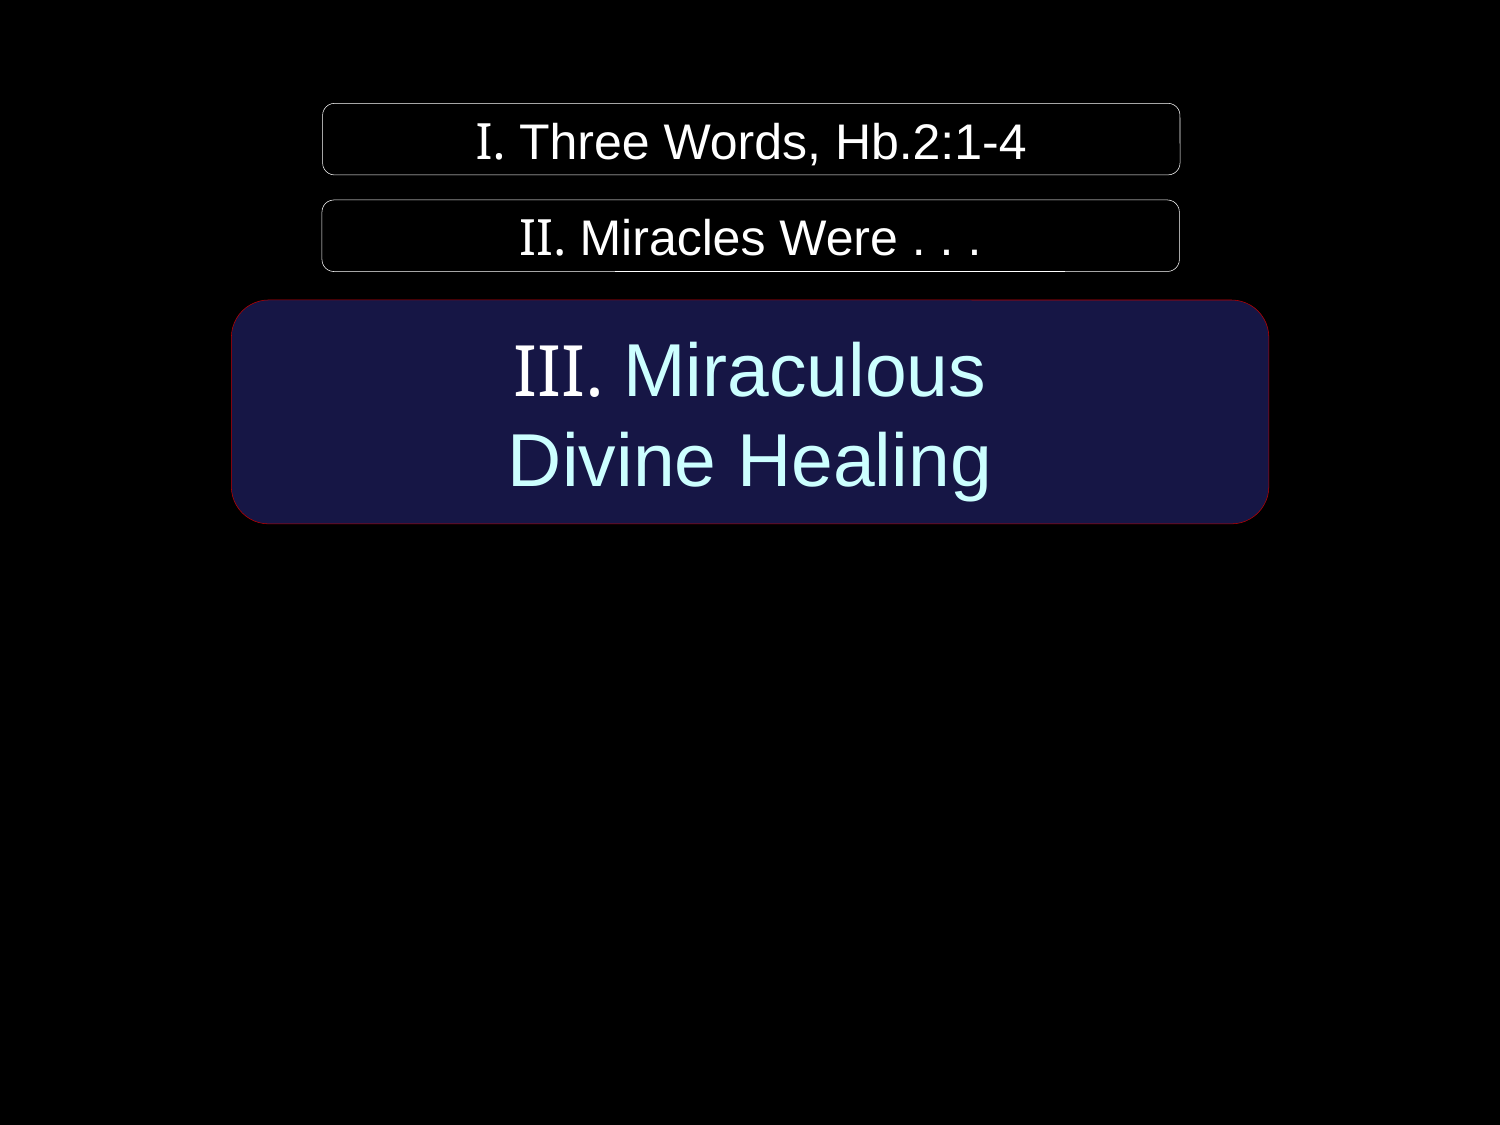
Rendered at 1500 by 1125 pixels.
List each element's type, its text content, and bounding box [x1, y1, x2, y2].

text_box III. Miraculous Divine Healing [230, 298, 1270, 525]
text_box II. Miracles Were . . . [320, 198, 1181, 273]
text_box I. Three Words, Hb.2:1-4 [321, 102, 1182, 176]
